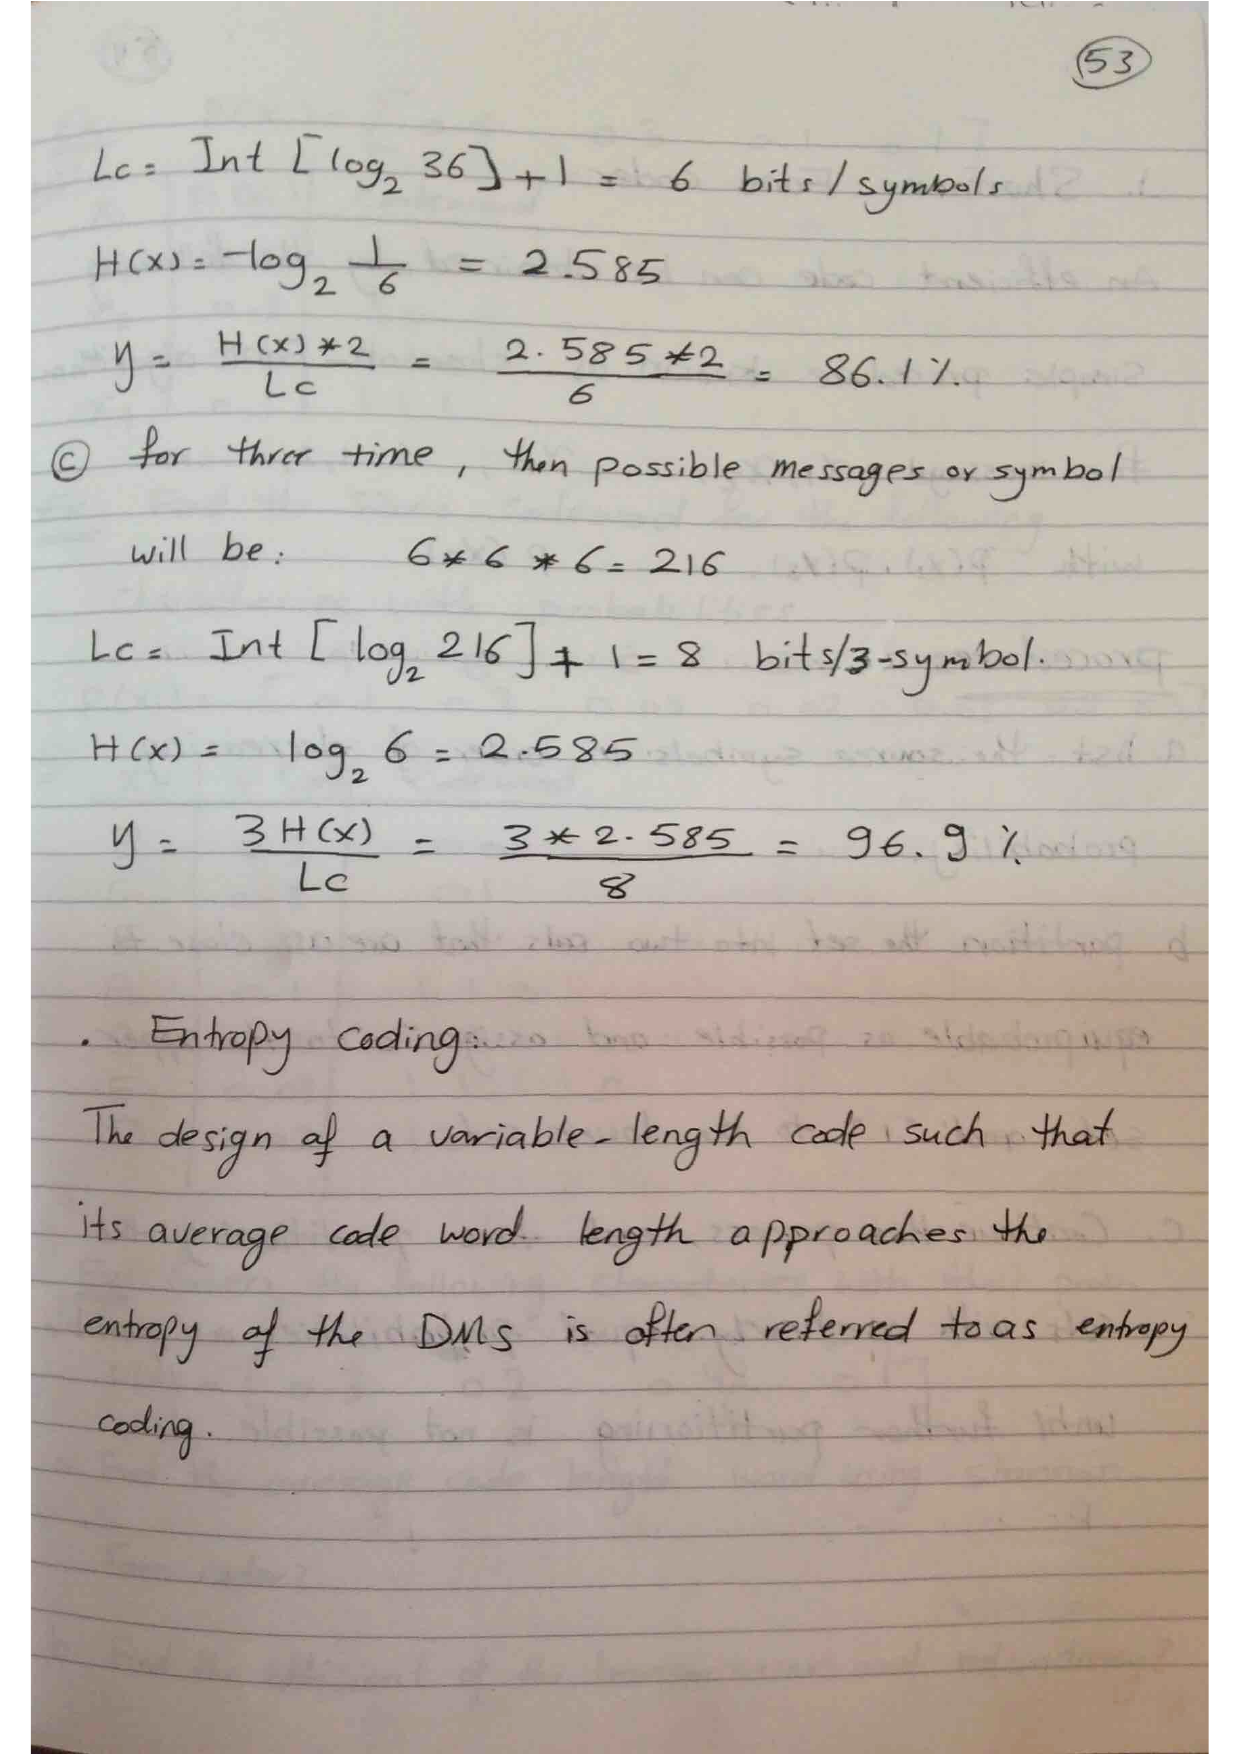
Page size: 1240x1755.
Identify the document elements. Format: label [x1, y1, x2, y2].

text_box [30, 1, 1209, 1754]
